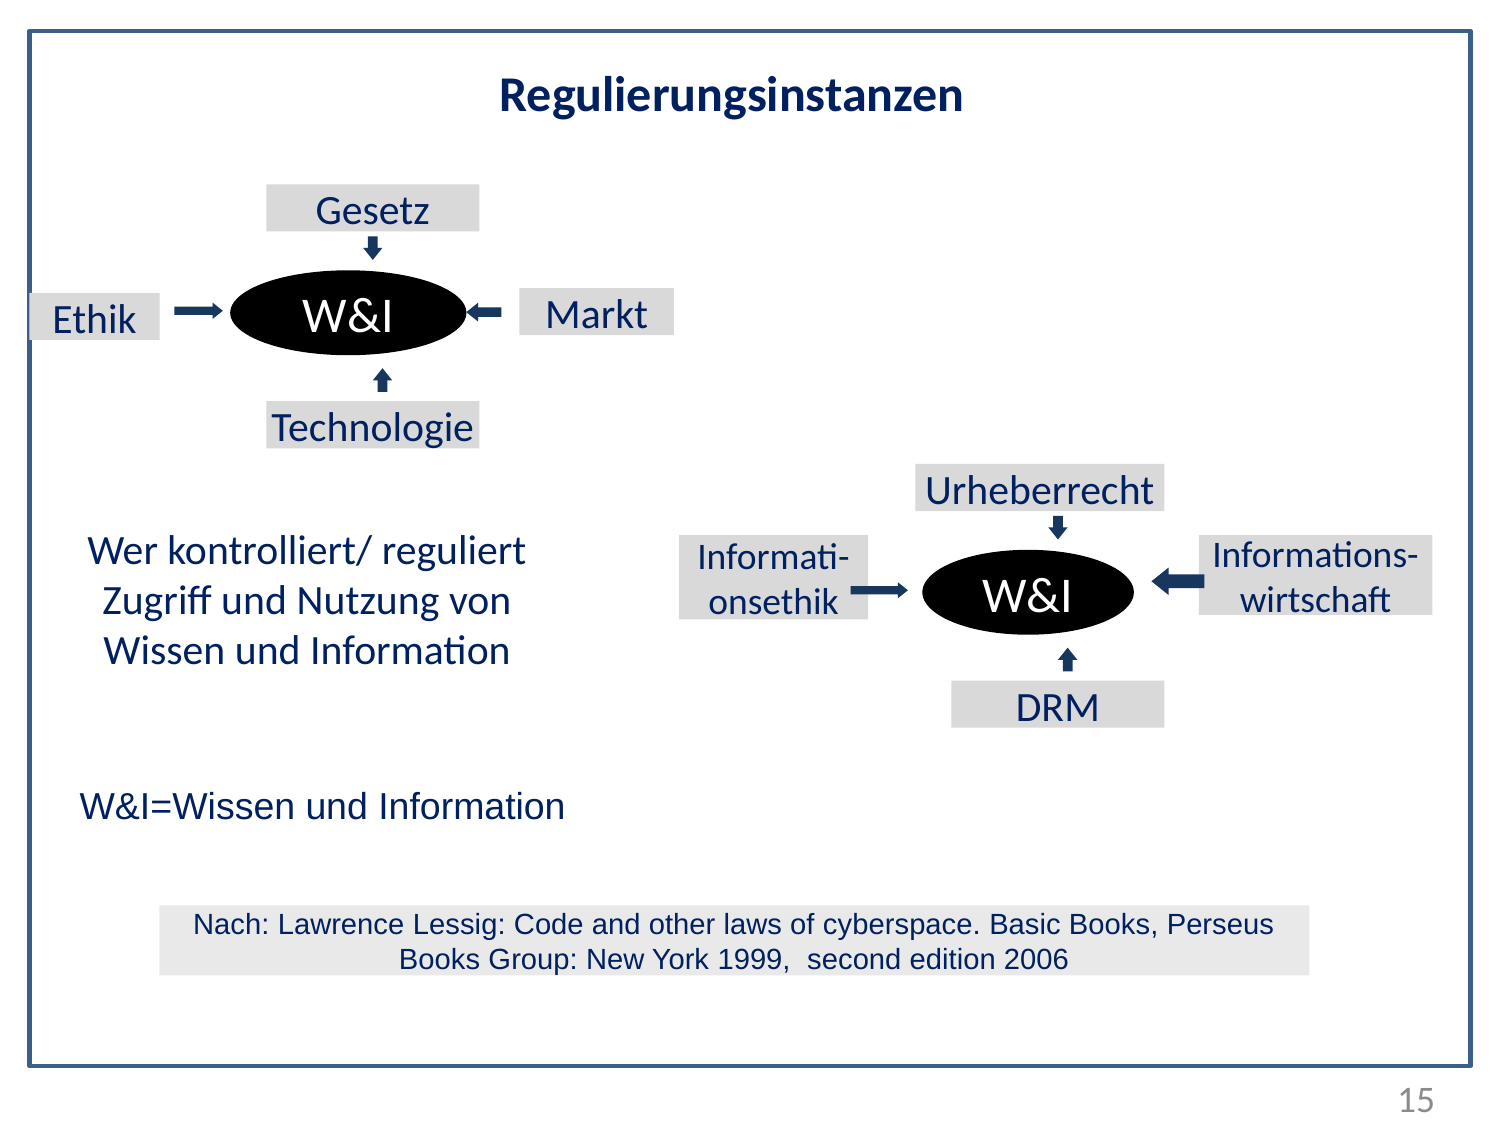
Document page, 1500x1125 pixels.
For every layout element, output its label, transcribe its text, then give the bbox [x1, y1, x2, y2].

text_box Nach: Lawrence Lessig: Code and other laws of cyberspace. Basic Books, Perseus Books Group: New York 1999, second edition 2006 [159, 905, 1310, 976]
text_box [29, 292, 224, 341]
text_box Regulierungsinstanzen [147, 54, 1317, 130]
text_box W&I=Wissen und Information [64, 775, 691, 835]
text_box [466, 287, 675, 336]
text_box [27, 29, 1473, 1068]
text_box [678, 463, 1433, 729]
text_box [266, 367, 480, 449]
text_box W&I [230, 270, 461, 356]
text_box Wer kontrolliert/ reguliert Zugriff und Nutzung von Wissen und Information [64, 515, 550, 681]
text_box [266, 184, 480, 261]
